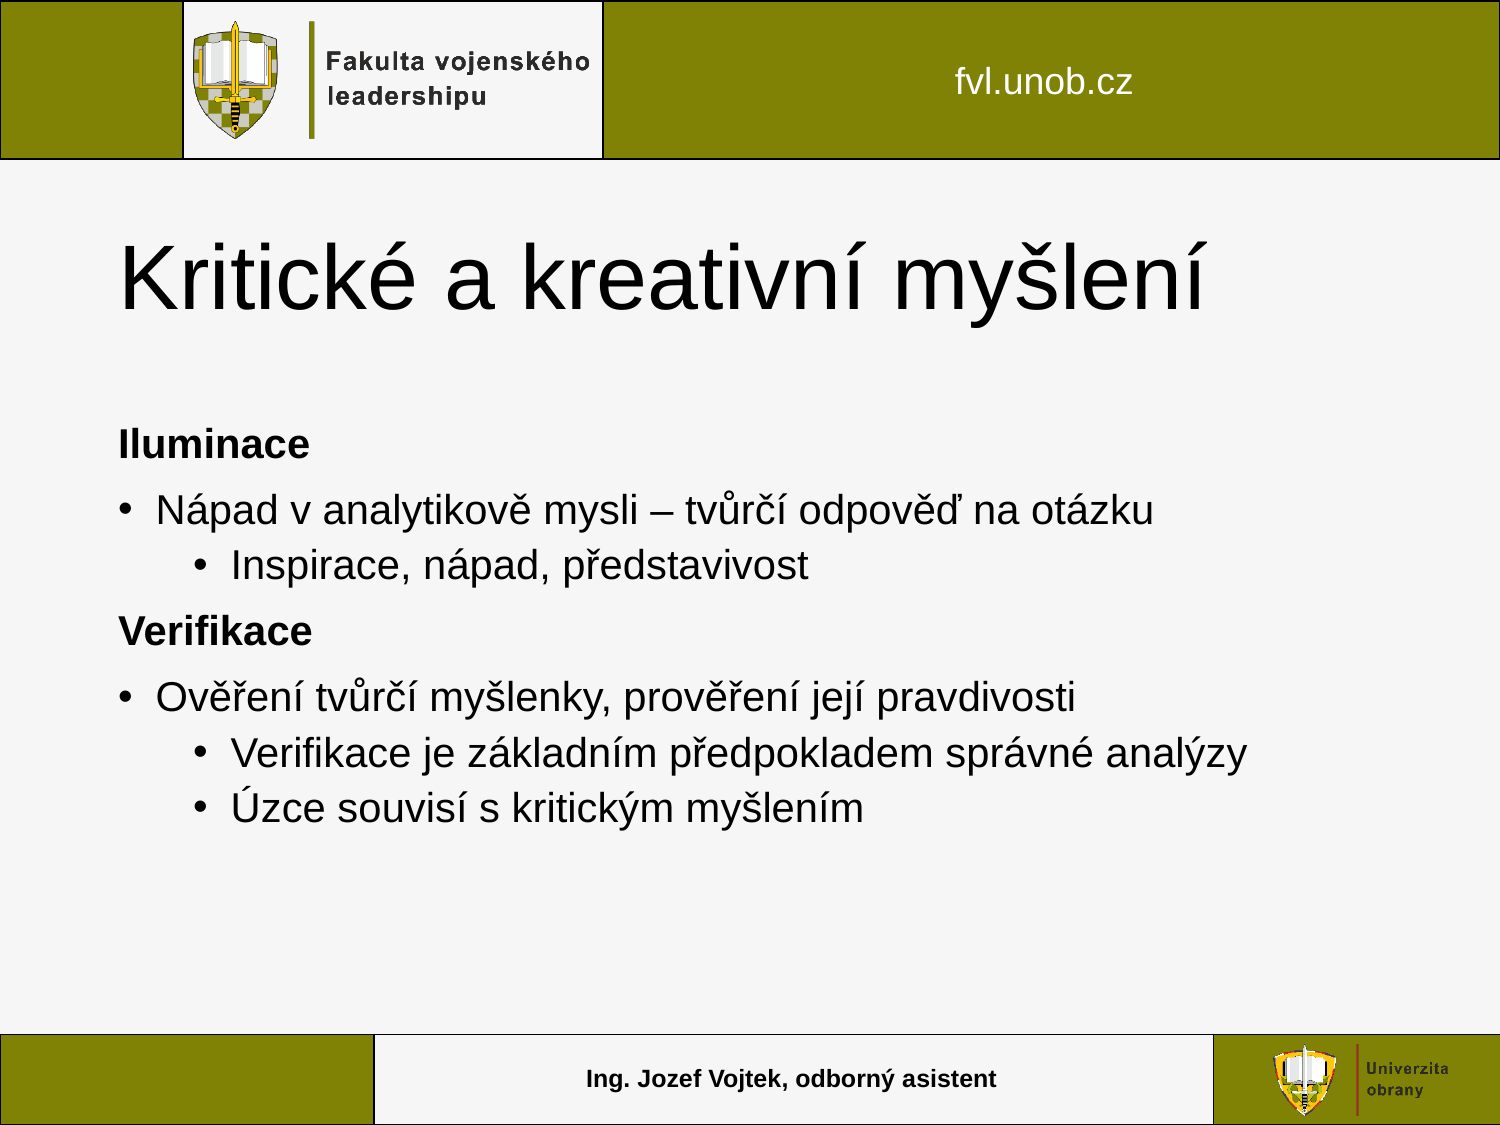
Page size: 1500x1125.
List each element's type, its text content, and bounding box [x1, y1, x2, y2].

text_box Ing. Jozef Vojtek, odborný asistent [376, 1048, 1207, 1110]
list Iluminace Nápad v analytikově mysli – tvůrčí odpověď na otázku Inspirace, nápad, představivost Verifikace Ověření tvůrčí myšlenky, prověření její pravdivosti Verifikace je základním předpokladem správné analýzy Úzce souvisí s kritickým myšlením [103, 415, 1397, 1014]
title Kritické a kreativní myšlení [103, 171, 1397, 389]
picture [193, 21, 589, 139]
picture [1273, 1044, 1448, 1116]
